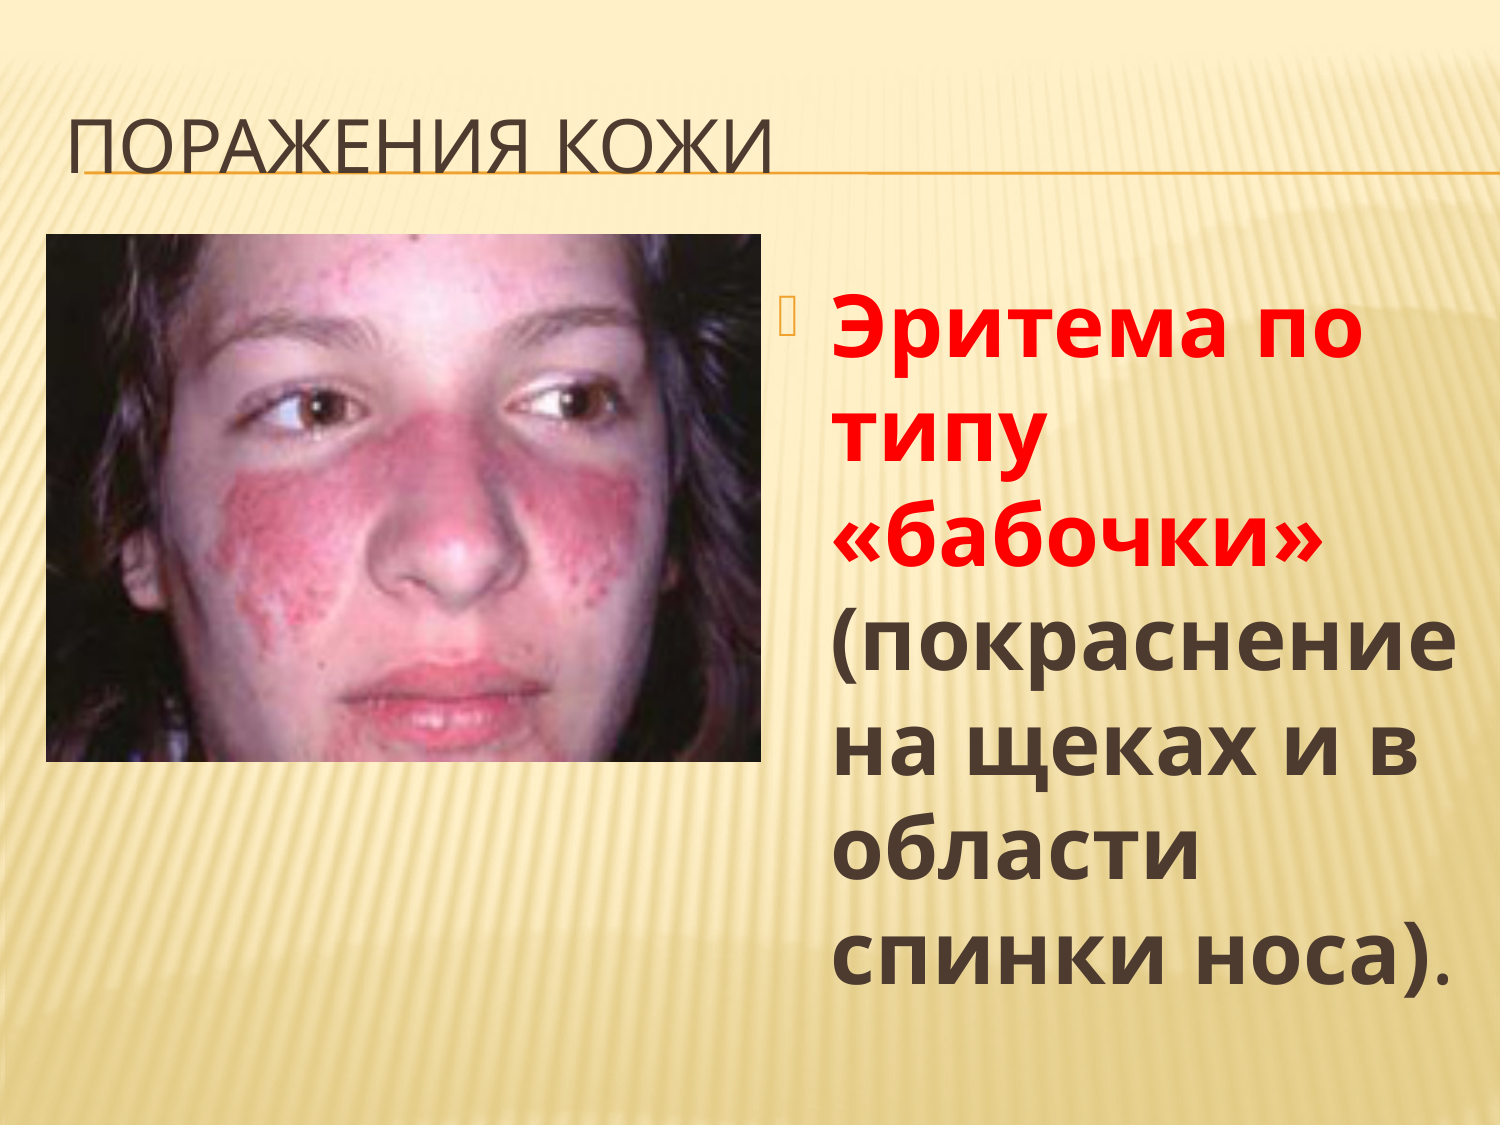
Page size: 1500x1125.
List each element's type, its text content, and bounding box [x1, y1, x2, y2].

list Эритема по типу «бабочки» (покраснение на щеках и в области спинки носа). [762, 262, 1475, 1038]
title Поражения кожи [49, 75, 1475, 213]
picture [46, 234, 761, 762]
